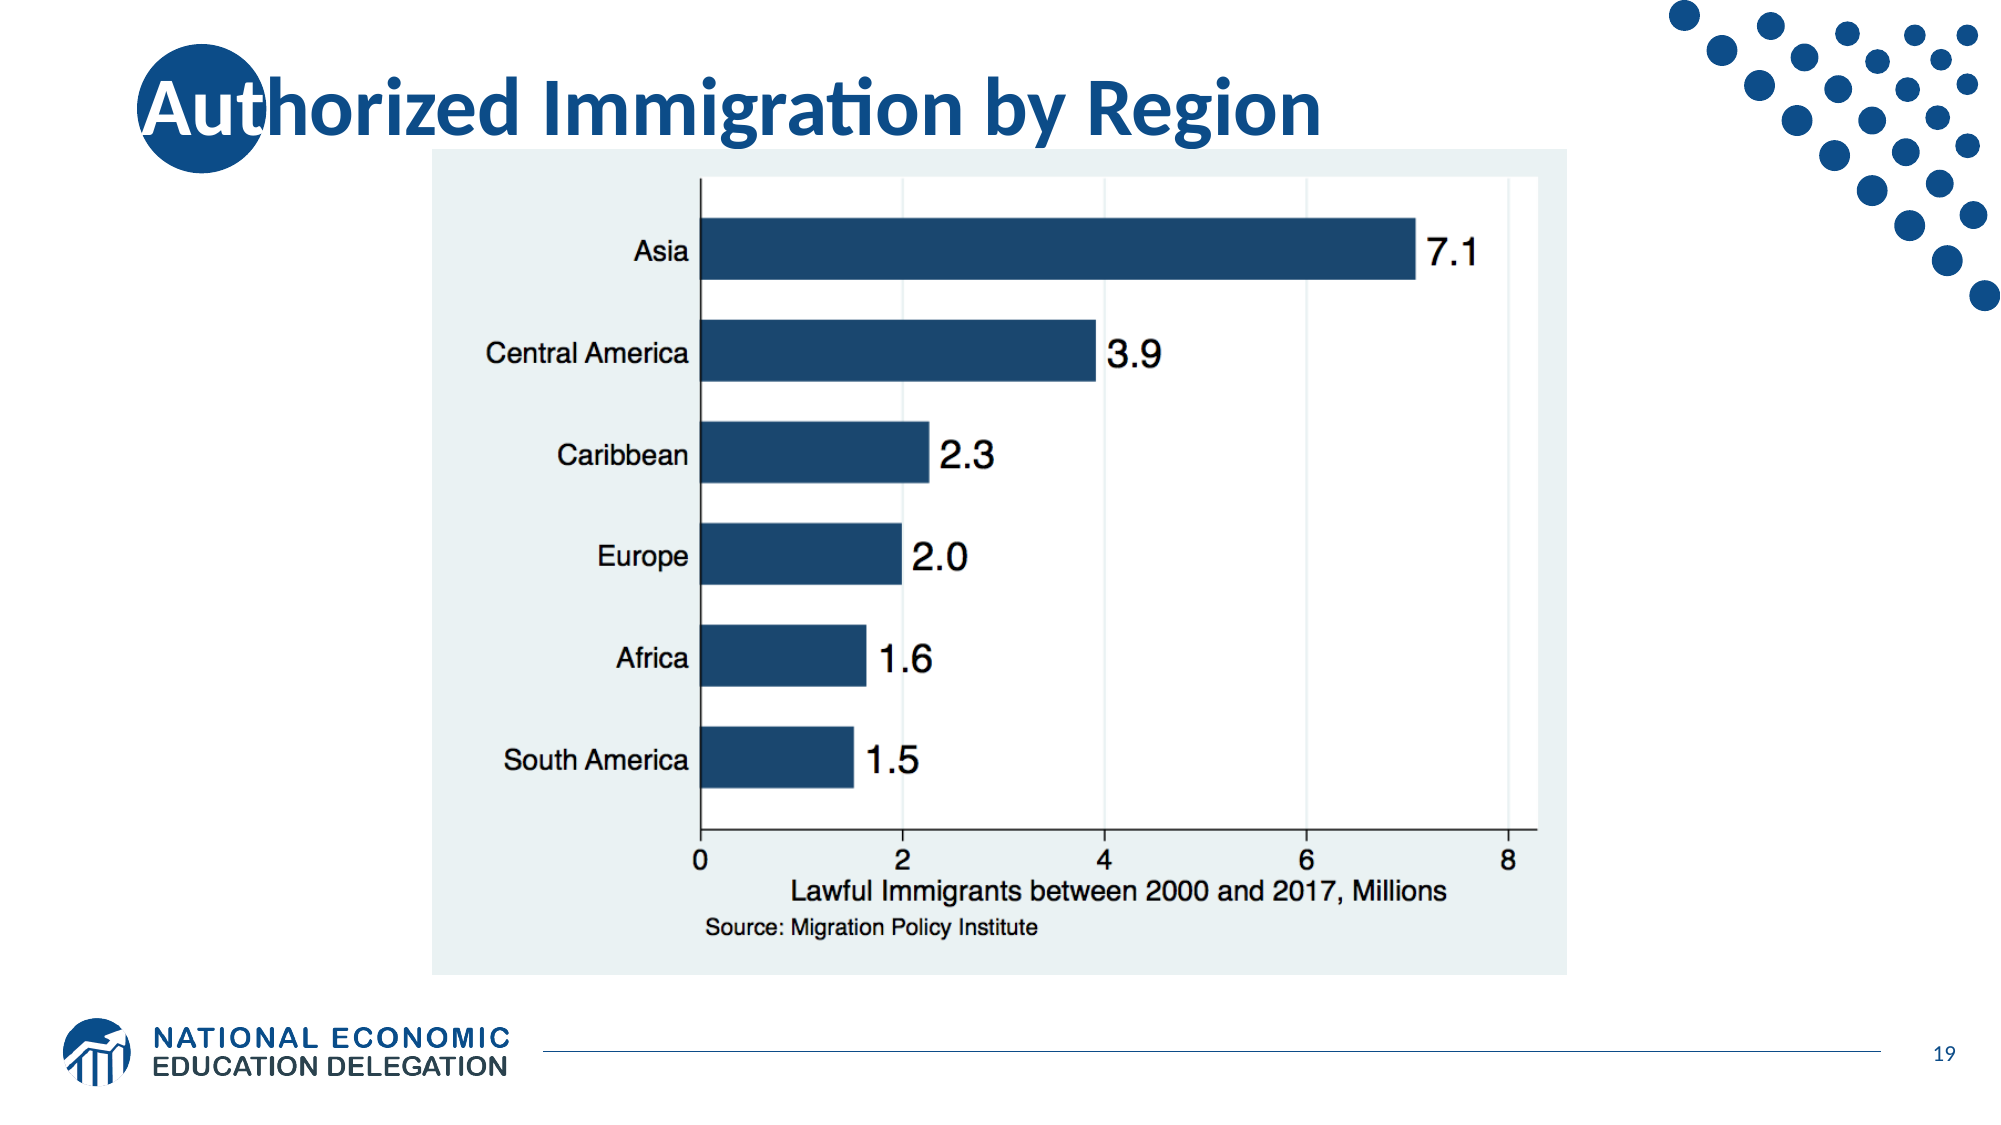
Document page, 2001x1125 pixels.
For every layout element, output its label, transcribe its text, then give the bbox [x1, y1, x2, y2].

title Authorized Immigration by Region [107, 0, 1833, 218]
slide_number 19 [1521, 1022, 1972, 1082]
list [432, 149, 1567, 975]
picture [55, 1013, 520, 1091]
